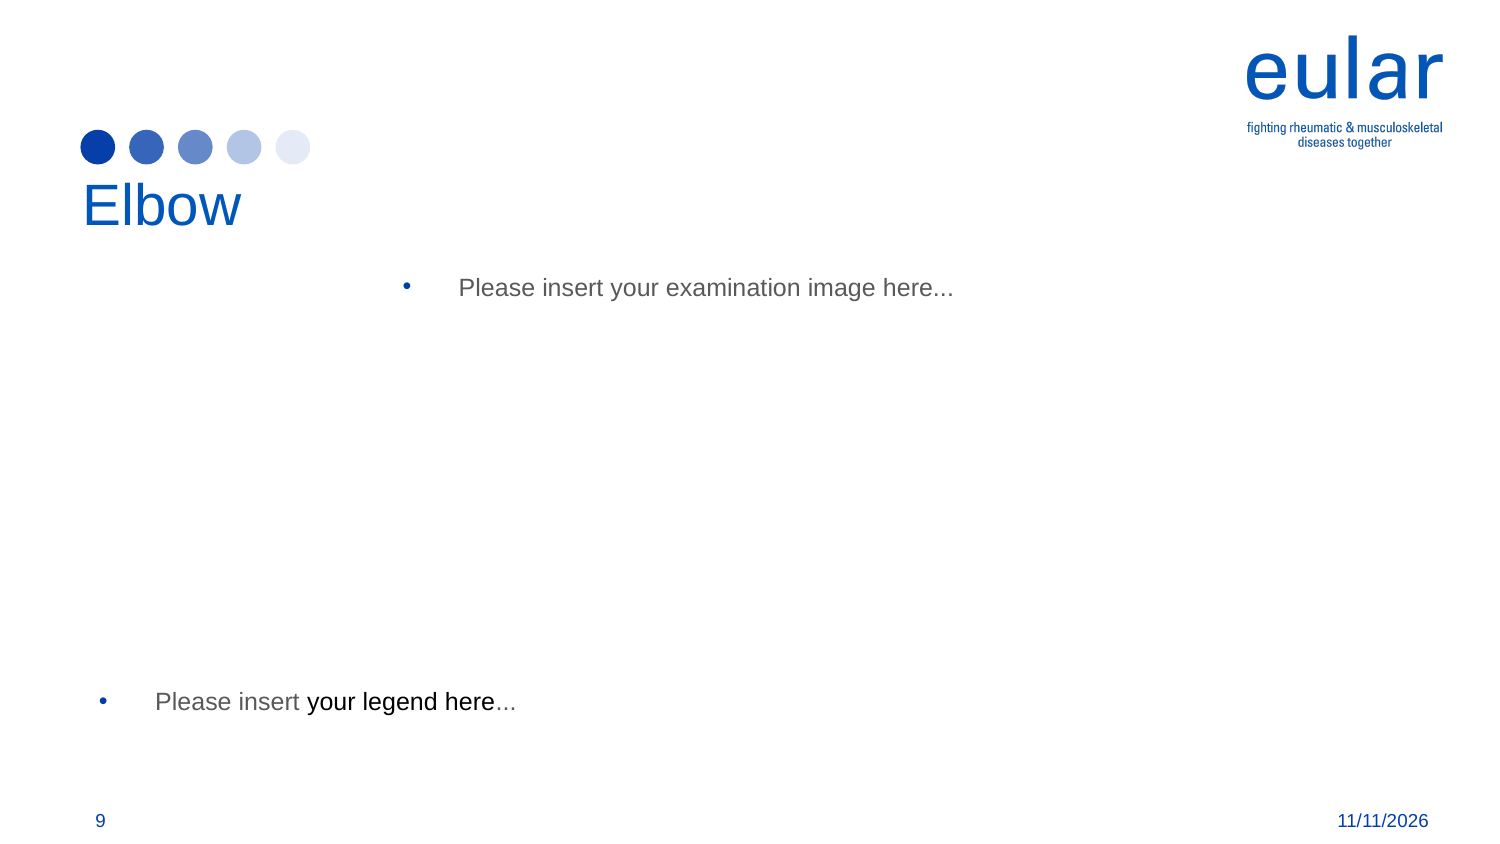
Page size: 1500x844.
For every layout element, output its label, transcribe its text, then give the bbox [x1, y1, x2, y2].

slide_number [1242, 797, 1444, 843]
title Elbow [76, 159, 1444, 238]
slide_number 9 [80, 797, 224, 843]
list Please insert your legend here... [83, 678, 387, 757]
text_box Please insert your examination image here... [387, 263, 1069, 772]
